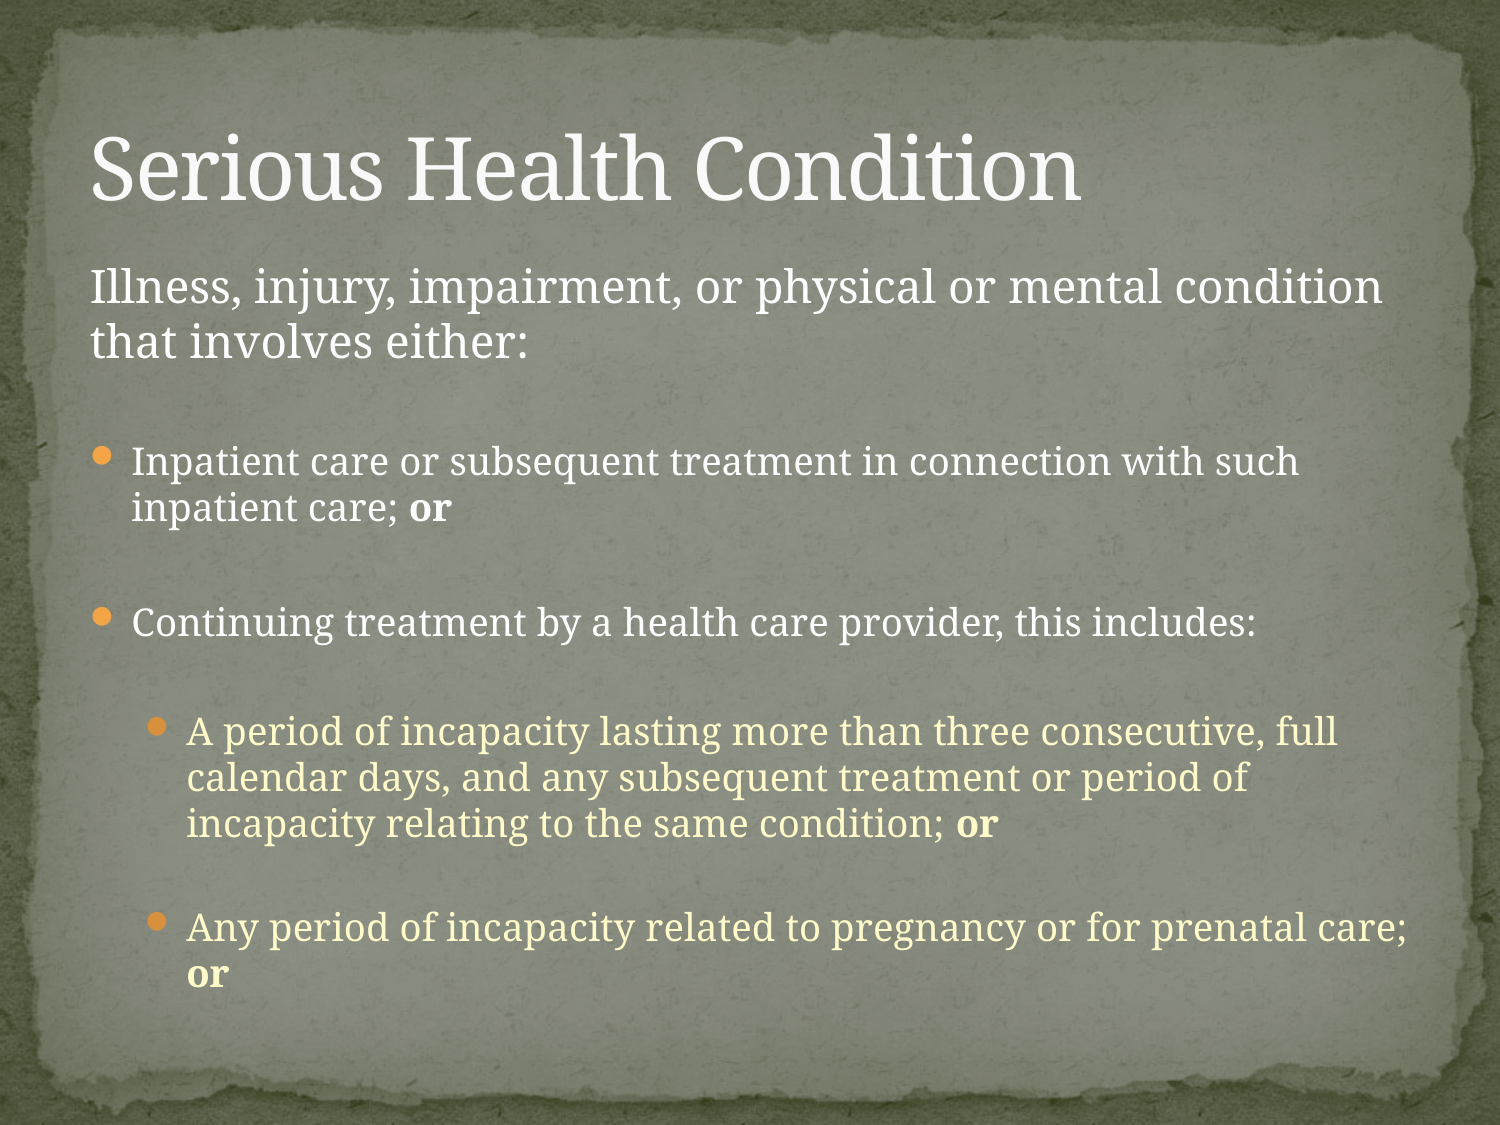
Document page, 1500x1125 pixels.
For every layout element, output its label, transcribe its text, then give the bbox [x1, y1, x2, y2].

title Serious Health Condition [74, 49, 1425, 225]
list Illness, injury, impairment, or physical or mental condition that involves either: Inpatient care or subsequent treatment in connection with such inpatient care; or Continuing treatment by a health care provider, this includes: A period of incapacity lasting more than three consecutive, full calendar days, and any subsequent treatment or period of incapacity relating to the same condition; or Any period of incapacity related to pregnancy or for prenatal care; or [75, 249, 1425, 1004]
